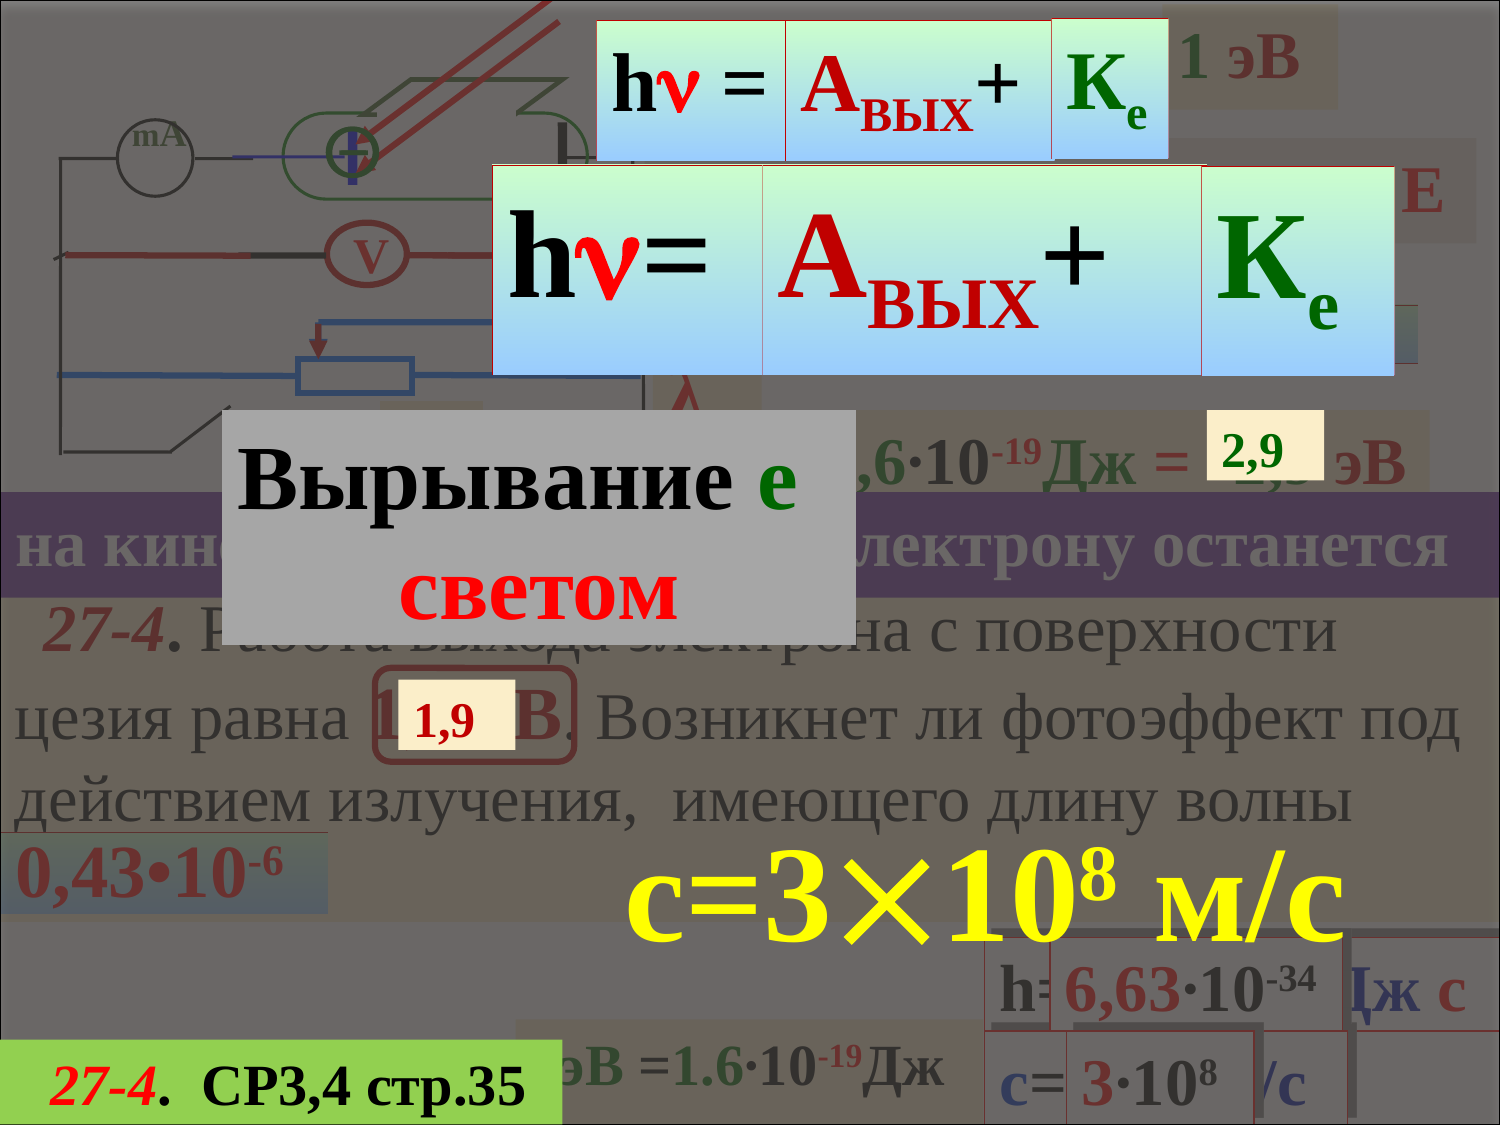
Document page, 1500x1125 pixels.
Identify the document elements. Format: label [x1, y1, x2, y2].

text_box [0, 0, 1500, 1125]
